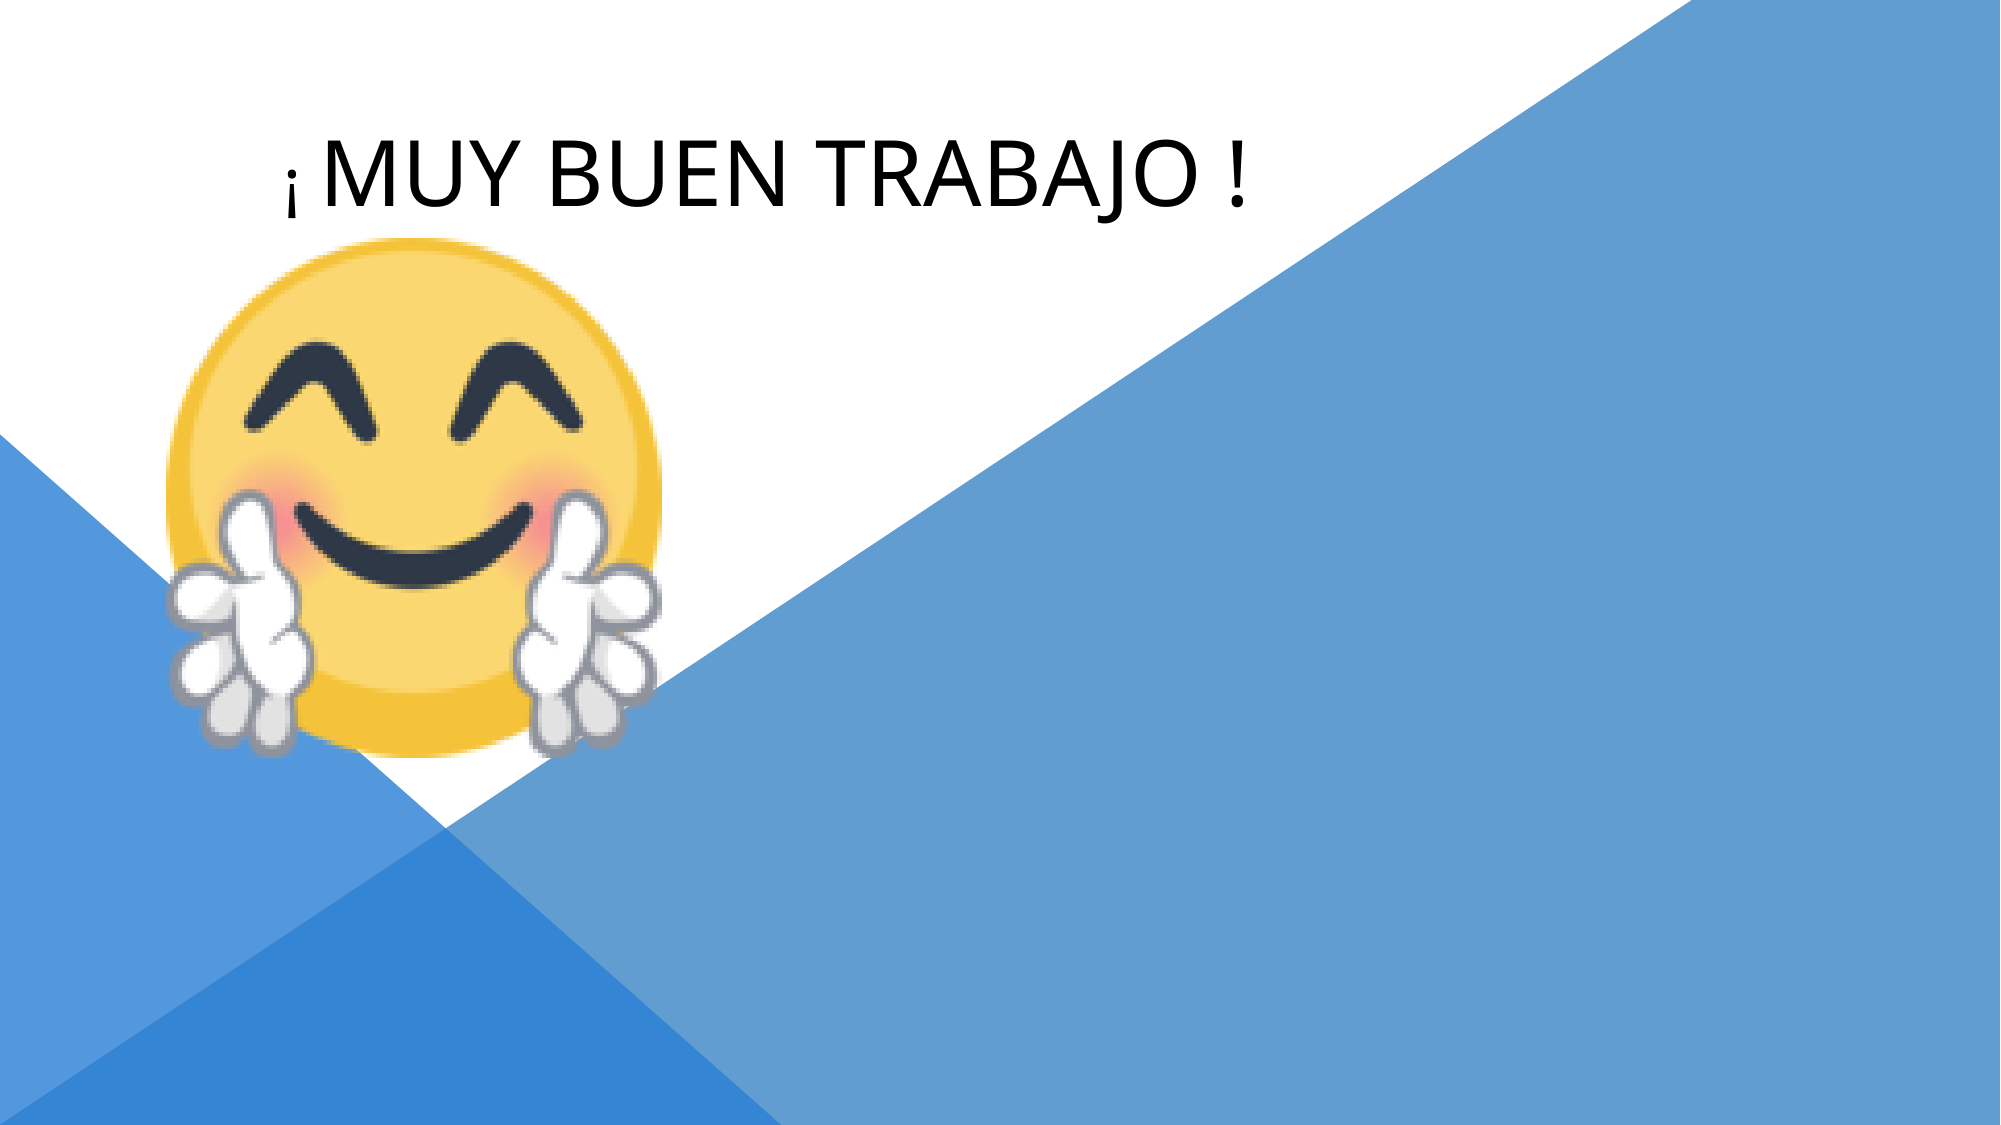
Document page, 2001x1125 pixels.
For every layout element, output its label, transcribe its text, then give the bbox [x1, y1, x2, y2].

title ¡ Muy buen trabajo ! [268, 62, 1942, 337]
picture [166, 237, 663, 758]
